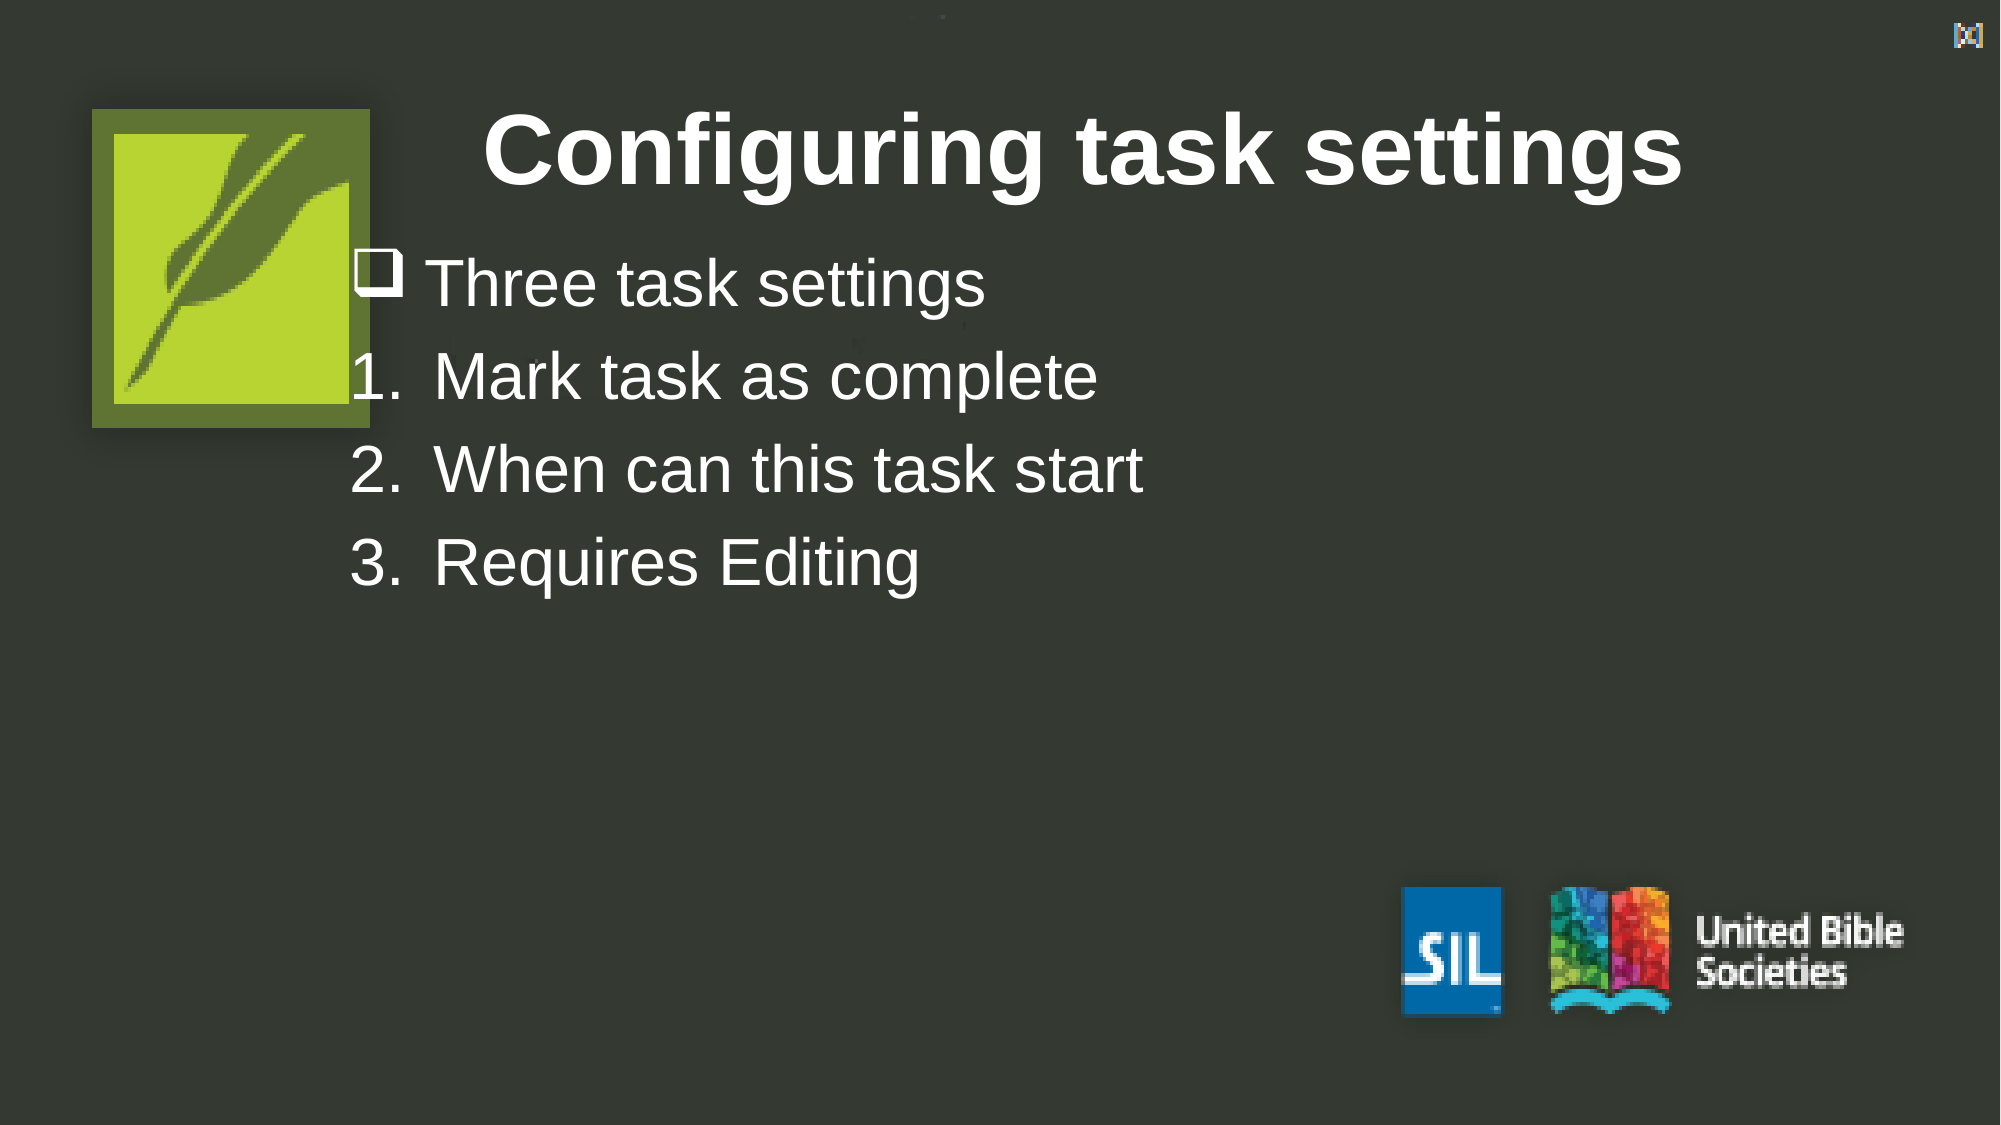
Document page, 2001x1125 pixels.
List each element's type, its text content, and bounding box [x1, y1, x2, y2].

subtitle Three task settings Mark task as complete When can this task start Requires Editing [334, 241, 1835, 878]
title Configuring task settings [334, 109, 1835, 214]
picture [0, 0, 2001, 1125]
